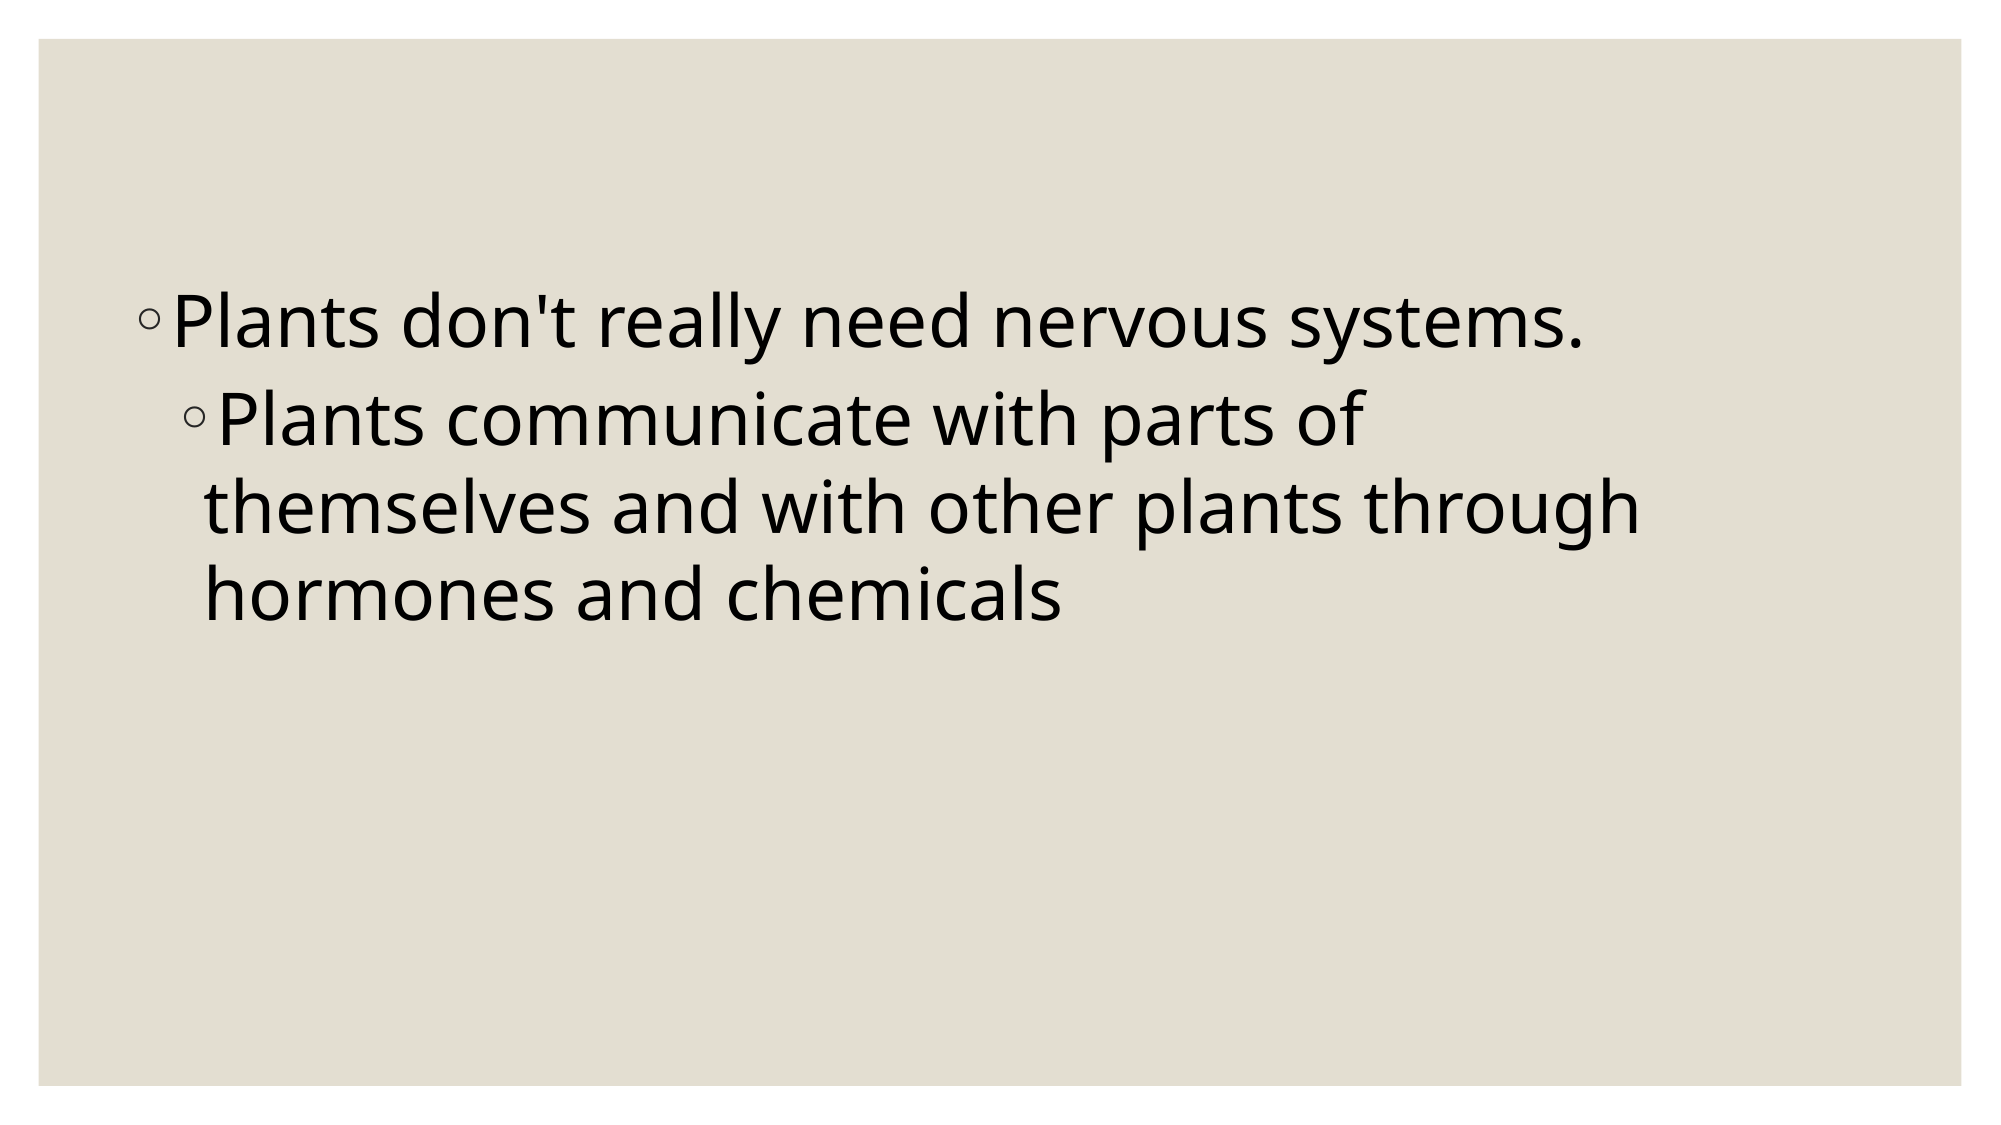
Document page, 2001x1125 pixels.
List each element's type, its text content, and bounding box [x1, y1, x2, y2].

list Plants don't really need nervous systems. Plants communicate with parts of themselves and with other plants through hormones and chemicals [113, 267, 1764, 913]
